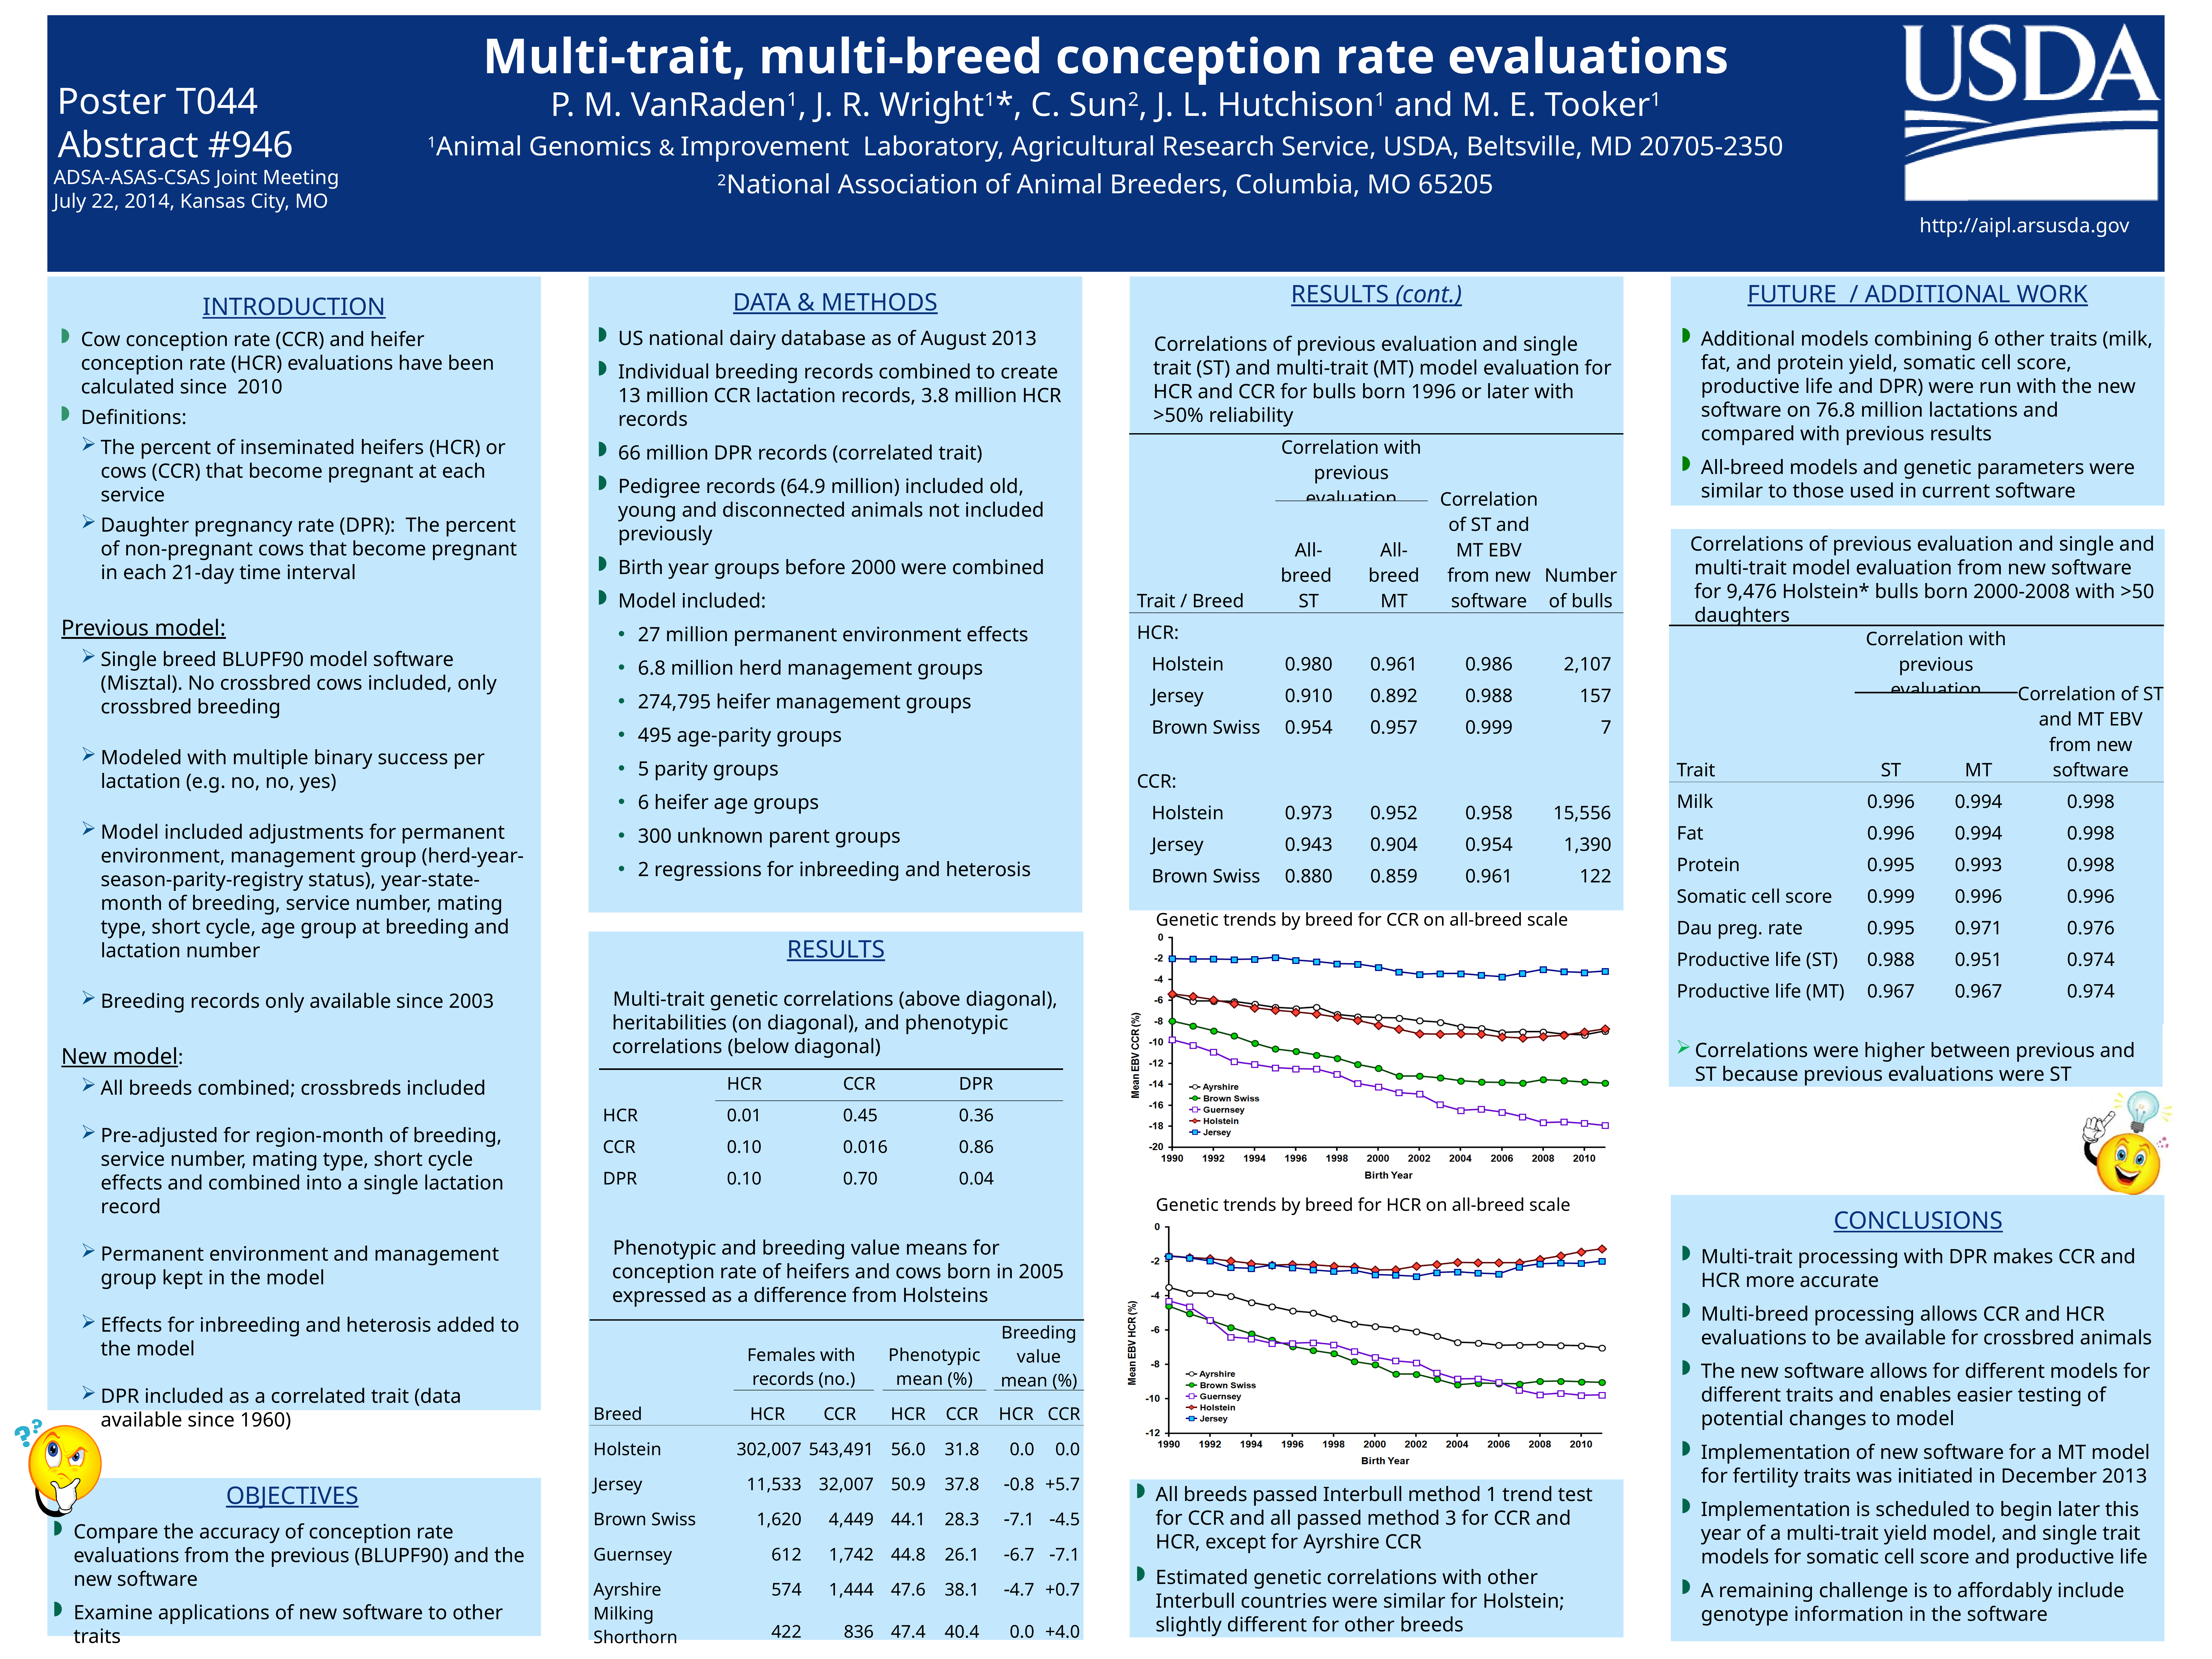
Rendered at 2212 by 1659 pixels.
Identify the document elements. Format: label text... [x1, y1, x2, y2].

table_cell [1544, 613, 1623, 644]
table_cell CCR: [1129, 762, 1275, 793]
table_cell [934, 1495, 938, 1530]
table_cell 1,742 [806, 1530, 874, 1566]
table_cell 56.0 [883, 1425, 934, 1460]
table_cell [2018, 1003, 2164, 1024]
table_cell 11,533 [734, 1460, 802, 1495]
table_header [1428, 434, 1434, 613]
table_cell 0.951 [1939, 940, 2018, 972]
text_box http://aipl.arsusda.gov [1916, 210, 2163, 238]
table_cell [1361, 739, 1428, 762]
table_header [986, 1321, 994, 1425]
table_cell Brown Swiss [590, 1495, 734, 1530]
table_header Phenotypic mean (%) [883, 1321, 986, 1390]
table_cell [1434, 739, 1544, 762]
text_box Additional models combining 6 other traits (milk, fat, and protein yield, somatic cell score, productive life and DPR) were run with the new software on 76.8 million lactations and compared with previous results All-breed models and genetic parameters were similar to those used in current software [1671, 316, 2165, 506]
table_cell [1544, 739, 1623, 762]
table_cell [1428, 793, 1434, 825]
table_cell [1928, 1003, 1939, 1024]
table_cell 0.0 [1044, 1425, 1084, 1460]
table_cell 0.70 [831, 1164, 947, 1189]
table_header Correlation with previous evaluation [1855, 626, 2018, 692]
table_header Trait [1669, 626, 1855, 782]
table_cell [1039, 1425, 1044, 1460]
table_cell [934, 1566, 938, 1601]
table_cell 122 [1544, 856, 1623, 888]
table_cell [1669, 1003, 1855, 1024]
text_box * Other breeds slightly lower Correlations were higher between previous and ST because previous evaluations were ST [1669, 958, 2163, 1087]
table_cell 0.8 [994, 1460, 1039, 1495]
table_cell 44.8 [883, 1530, 934, 1566]
table_cell [934, 1425, 938, 1460]
table_cell 0.996 [2018, 877, 2164, 908]
table_cell 2,107 [1544, 644, 1623, 676]
picture [1125, 925, 1620, 1182]
table_cell DPR [599, 1164, 715, 1189]
table_cell [1434, 613, 1544, 644]
table_cell [1434, 888, 1544, 910]
text_box All breeds passed Interbull method 1 trend test for CCR and all passed method 3 for CCR and HCR, except for Ayrshire CCR Estimated genetic correlations with other Interbull countries were similar for Holstein; slightly different for other breeds [1130, 1479, 1624, 1637]
table_header HCR [715, 1070, 831, 1100]
table_cell 0.974 [2018, 940, 2164, 972]
table_cell 0.994 [1939, 814, 2018, 845]
table_cell [1361, 613, 1428, 644]
table_cell [1173, 888, 1275, 910]
table_cell [934, 1460, 938, 1495]
table_cell Milk [1669, 782, 1855, 814]
table_cell [986, 1566, 994, 1601]
table_cell 47.6 [883, 1566, 934, 1601]
table_cell 0.892 [1361, 676, 1428, 708]
text_box FUTURE / ADDITIONAL WORK [1671, 276, 2165, 316]
picture [14, 1419, 102, 1518]
table_header DPR [947, 1070, 1063, 1100]
table_cell [1275, 613, 1342, 644]
table_cell 574 [734, 1566, 802, 1601]
table_cell [986, 1530, 994, 1566]
table_cell [1342, 793, 1361, 825]
text_box [1082, 401, 1130, 771]
table_cell [1928, 782, 1939, 814]
picture [1902, 23, 2161, 201]
table_cell [1275, 762, 1342, 793]
table_cell 0.996 [1855, 782, 1928, 814]
table_cell [1855, 1003, 1928, 1024]
table_cell [1928, 972, 1939, 1003]
table_cell [986, 1601, 994, 1645]
table_cell HCR: [1129, 613, 1275, 644]
text_box CONCLUSIONS Multi-trait processing with DPR makes CCR and HCR more accurate Multi-breed processing allows CCR and HCR evaluations to be available for crossbred animals The new software allows for different models for different traits and enables easier testing of potential changes to model Implementation of new software for a MT model for fertility traits was initiated in December 2013 Implementation is scheduled to begin later this year of a multi-trait yield model, and single trait models for somatic cell score and productive life A remaining challenge is to affordably include genotype information in the software [1671, 1195, 2165, 1641]
table_cell [1928, 940, 1939, 972]
table_cell [1428, 888, 1434, 910]
table_cell 15,556 [1544, 793, 1623, 825]
table_cell 157 [1544, 676, 1623, 708]
table_cell [1039, 1390, 1044, 1425]
text_box Poster T044 Abstract #946 ADSA-ASAS-CSAS Joint Meeting July 22, 2014, Kansas City, MO [45, 76, 408, 214]
table_cell [1939, 1003, 2018, 1024]
table_header Correlation of ST and MT EBV from new software [2018, 626, 2164, 782]
table_header Correlation with previous evaluation [1275, 434, 1428, 501]
table_cell HCR [994, 1390, 1039, 1425]
table_cell 4,449 [806, 1495, 874, 1530]
table_cell [1342, 888, 1361, 910]
table_cell [874, 1566, 883, 1601]
table_cell 0.999 [1855, 877, 1928, 908]
table_cell [1342, 676, 1361, 708]
table_cell [986, 1460, 994, 1495]
table_cell 302,007 [734, 1425, 802, 1460]
table_cell [874, 1425, 883, 1460]
table_cell Jersey [1129, 676, 1275, 708]
table_cell 1,444 [806, 1566, 874, 1601]
table_cell 0.998 [2018, 814, 2164, 845]
table_cell 37.8 [938, 1460, 986, 1495]
table_cell Brown Swiss [1129, 708, 1275, 739]
table_cell CCR [599, 1132, 715, 1164]
table_cell [802, 1495, 806, 1530]
table_cell 0.976 [2018, 908, 2164, 940]
table_cell 40.4 [938, 1601, 986, 1645]
table_cell [1434, 762, 1544, 793]
table_cell 0.995 [1855, 845, 1928, 877]
table_cell [1428, 613, 1434, 644]
text_box OBJECTIVES Compare the accuracy of conception rate evaluations from the previous (BLUPF90) and the new software Examine applications of new software to other traits [47, 1478, 541, 1636]
table_header Breeding value mean (%) [994, 1321, 1084, 1390]
table_cell Guernsey [590, 1530, 734, 1566]
table_cell [1544, 888, 1623, 910]
text_box Correlations of previous evaluation and single and multi-trait model evaluation from new software for 9,476 Holstein* bulls born 2000-2008 with >50 daughters [1671, 529, 2165, 628]
table_cell [802, 1566, 806, 1601]
table_cell [934, 1390, 938, 1425]
table_cell 0.958 [1434, 793, 1544, 825]
table_cell [802, 1390, 806, 1425]
table_cell [1428, 676, 1434, 708]
table_cell CCR [938, 1390, 986, 1425]
table_cell [1928, 877, 1939, 908]
table_cell 836 [806, 1601, 874, 1645]
table_cell 4.5 [1044, 1495, 1084, 1530]
table_cell 0.996 [1855, 814, 1928, 845]
table_cell Protein [1669, 845, 1855, 877]
table_cell Ayrshire [590, 1566, 734, 1601]
table_cell 0.86 [947, 1132, 1063, 1164]
table_cell 26.1 [938, 1530, 986, 1566]
text_box INTRODUCTION Cow conception rate (CCR) and heifer conception rate (HCR) evaluations have been calculated since 2010 Definitions: The percent of inseminated heifers (HCR) or cows (CCR) that become pregnant at each service Daughter pregnancy rate (DPR): The percent of non-pregnant cows that become pregnant in each 21-day time interval Previous model: Single breed BLUPF90 model software (Misztal). No crossbred cows included, only crossbred breeding Modeled with multiple binary success per lactation (e.g. no, no, yes) Model included adjustments for permanent environment, management group (herd-year-season-parity-registry status), year-state-month of breeding, service number, mating type, short cycle, age group at breeding and lactation number Breeding records only available since 2003 New model: All breeds combined; crossbreds included Pre-adjusted for region-month of breeding, service number, mating type, short cycle effects and combined into a single lactation record Permanent environment and management group kept in the model Effects for inbreeding and heterosis added to the model DPR included as a correlated trait (data available since 1960) [47, 276, 541, 1410]
table_cell 0.986 [1434, 644, 1544, 676]
table_cell 0.988 [1855, 940, 1928, 972]
table_cell All-breed ST [1275, 501, 1342, 613]
table_cell Somatic cell score [1669, 877, 1855, 908]
table_cell 0.943 [1275, 825, 1342, 856]
text_box DATA & METHODS US national dairy database as of August 2013 Individual breeding records combined to create 13 million CCR lactation records, 3.8 million HCR records 66 million DPR records (correlated trait) Pedigree records (64.9 million) included old, young and disconnected animals not included previously Birth year groups before 2000 were combined Model included: 27 million permanent environment effects 6.8 million herd management groups 274,795 heifer management groups 495 age-parity groups 5 parity groups 6 heifer age groups 300 unknown parent groups 2 regressions for inbreeding and heterosis [588, 276, 1082, 913]
table_cell 0.10 [715, 1164, 831, 1189]
table_cell 0.998 [2018, 782, 2164, 814]
table_cell 32,007 [806, 1460, 874, 1495]
table_cell +0.7 [1044, 1566, 1084, 1601]
table_header [874, 1321, 883, 1425]
table_cell [986, 1495, 994, 1530]
table_cell 0.988 [1434, 676, 1544, 708]
table_cell [1544, 762, 1623, 793]
table_cell [802, 1601, 806, 1645]
table_cell 0.016 [831, 1132, 947, 1164]
table_cell [1428, 825, 1434, 856]
table_cell 422 [734, 1601, 802, 1645]
table_cell [1928, 908, 1939, 940]
table_cell 0.996 [1939, 877, 2018, 908]
table_cell 0.995 [1855, 908, 1928, 940]
table_header Females with records (no.) [734, 1321, 874, 1390]
table_cell 0.04 [947, 1164, 1063, 1189]
table_cell [1928, 693, 1939, 782]
table_cell 0.971 [1939, 908, 2018, 940]
table_cell [1428, 762, 1434, 793]
table_cell [1039, 1495, 1044, 1530]
table_cell Dau preg. rate [1669, 908, 1855, 940]
table_cell [1342, 501, 1361, 613]
table_cell [1039, 1601, 1044, 1645]
table_cell [1129, 739, 1275, 762]
table_cell 31.8 [938, 1425, 986, 1460]
table_cell [874, 1530, 883, 1566]
text_box [770, 1645, 778, 1647]
table_cell [1928, 814, 1939, 845]
table_header Correlation of ST and MT EBV from new software [1434, 434, 1544, 613]
text_box RESULTS (cont.) [1130, 276, 1624, 329]
table_cell 0.36 [947, 1101, 1063, 1132]
table_cell All-breed MT [1361, 501, 1428, 613]
table_cell 0.994 [1939, 782, 2018, 814]
table_cell [1428, 708, 1434, 739]
table_cell Holstein [590, 1425, 734, 1460]
table_cell 543,491 [806, 1425, 874, 1460]
text_box Genetic trends by breed for CCR on all-breed scale [1152, 910, 1619, 925]
table_cell 0.880 [1275, 856, 1342, 888]
text_box Multi-trait genetic correlations (above diagonal), heritabilities (on diagonal), and phenotypic correlations (below diagonal) Phenotypic and breeding value means for conception rate of heifers and cows born in 2005 expressed as a difference from Holsteins [588, 985, 1084, 1640]
text_box RESULTS [588, 931, 1084, 985]
table_cell 7 [1544, 708, 1623, 739]
table_cell 44.1 [883, 1495, 934, 1530]
table_cell 4.7 [994, 1566, 1039, 1601]
table_cell Holstein [1129, 644, 1275, 676]
table_cell [1428, 644, 1434, 676]
table_cell 0.45 [831, 1101, 947, 1132]
table_cell 50.9 [883, 1460, 934, 1495]
table_cell Holstein [1173, 793, 1275, 825]
table_cell [1928, 845, 1939, 877]
table_cell 0.0 [994, 1601, 1039, 1645]
table_cell Milking Shorthorn [590, 1601, 734, 1645]
table_cell [934, 1530, 938, 1566]
table_cell 0.967 [1855, 972, 1928, 1003]
table_cell [802, 1530, 806, 1566]
table_header CCR [831, 1070, 947, 1100]
table_cell CCR [806, 1390, 874, 1425]
table_cell 0.954 [1275, 708, 1342, 739]
table_cell [1342, 644, 1361, 676]
table_cell 0.10 [715, 1132, 831, 1164]
table_cell 1,620 [734, 1495, 802, 1530]
table_cell [1361, 762, 1428, 793]
table_cell [934, 1601, 938, 1645]
picture [1033, 772, 1172, 910]
table_cell 0.974 [2018, 972, 2164, 1003]
text_box Correlations of previous evaluation and single trait (ST) and multi-trait (MT) model evaluation for HCR and CCR for bulls born 1996 or later with >50% reliability [1130, 329, 1624, 450]
table_cell [1342, 613, 1361, 644]
table_cell 1,390 [1544, 825, 1623, 856]
table_cell HCR [599, 1101, 715, 1132]
table_cell HCR [734, 1390, 802, 1425]
picture [1122, 1214, 1616, 1472]
table_cell [1275, 888, 1342, 910]
text_box Multi-trait, multi-breed conception rate evaluations P. M. VanRaden1, J. R. Wright1*, C. Sun2, J. L. Hutchison1 and M. E. Tooker1 1Animal Genomics & Improvement Laboratory, Agricultural Research Service, USDA, Beltsville, MD 20705-2350 2National Association of Animal Breeders, Columbia, MO 65205 [47, 15, 2165, 272]
table_cell 0.973 [1275, 793, 1342, 825]
table_cell [802, 1425, 806, 1460]
picture [2068, 1086, 2182, 1196]
table_header Trait / Breed [1129, 434, 1275, 613]
table_cell [1342, 825, 1361, 856]
table_cell [986, 1425, 994, 1460]
table_cell 0.961 [1361, 644, 1428, 676]
table_cell 0.961 [1434, 856, 1544, 888]
table_cell 0.980 [1275, 644, 1342, 676]
table_cell CCR [1044, 1390, 1084, 1425]
table_cell [874, 1460, 883, 1495]
table_cell 38.1 [938, 1566, 986, 1601]
table_header Breed [590, 1321, 734, 1425]
table_cell 0.01 [715, 1101, 831, 1132]
table_cell +5.7 [1044, 1460, 1084, 1495]
table_cell [1342, 762, 1361, 793]
table_cell Brown Swiss [1173, 856, 1275, 888]
table_cell Productive life (ST) [1669, 940, 1855, 972]
table_cell 0.952 [1361, 793, 1428, 825]
table_cell [1428, 856, 1434, 888]
table_cell [1428, 739, 1434, 762]
table_cell 47.4 [883, 1601, 934, 1645]
table_cell [1342, 708, 1361, 739]
table_cell [1039, 1530, 1044, 1566]
table_cell [1342, 856, 1361, 888]
table_cell 28.3 [938, 1495, 986, 1530]
table_header Number of bulls [1544, 434, 1623, 613]
table_cell 0.967 [1939, 972, 2018, 1003]
table_cell [1361, 888, 1428, 910]
table_cell 6.7 [994, 1530, 1039, 1566]
table_cell [1275, 739, 1342, 762]
table_cell 0.993 [1939, 845, 2018, 877]
table_cell Jersey [1173, 825, 1275, 856]
table_cell 0.999 [1434, 708, 1544, 739]
table_cell 0.998 [2018, 845, 2164, 877]
table_cell [1039, 1566, 1044, 1601]
table_cell 0.910 [1275, 676, 1342, 708]
table_cell Fat [1669, 814, 1855, 845]
table_cell ST [1855, 693, 1928, 782]
table_cell 612 [734, 1530, 802, 1566]
table_cell [1039, 1460, 1044, 1495]
table_cell [1342, 739, 1361, 762]
table_cell 0.957 [1361, 708, 1428, 739]
table_cell [874, 1601, 883, 1645]
table_cell 0.0 [994, 1425, 1039, 1460]
table_cell HCR [883, 1390, 934, 1425]
table_cell MT [1939, 693, 2018, 782]
table_header [599, 1070, 715, 1101]
table_cell [802, 1460, 806, 1495]
table_cell Productive life (MT) [1669, 972, 1855, 1003]
table_cell 0.954 [1434, 825, 1544, 856]
table_cell 7.1 [994, 1495, 1039, 1530]
table_cell +4.0 [1044, 1601, 1084, 1645]
table_cell 7.1 [1044, 1530, 1084, 1566]
text_box Genetic trends by breed for HCR on all-breed scale [1152, 1191, 1619, 1217]
table_cell [874, 1495, 883, 1530]
table_cell 0.859 [1361, 856, 1428, 888]
table_cell Jersey [590, 1460, 734, 1495]
table_cell 0.904 [1361, 825, 1428, 856]
